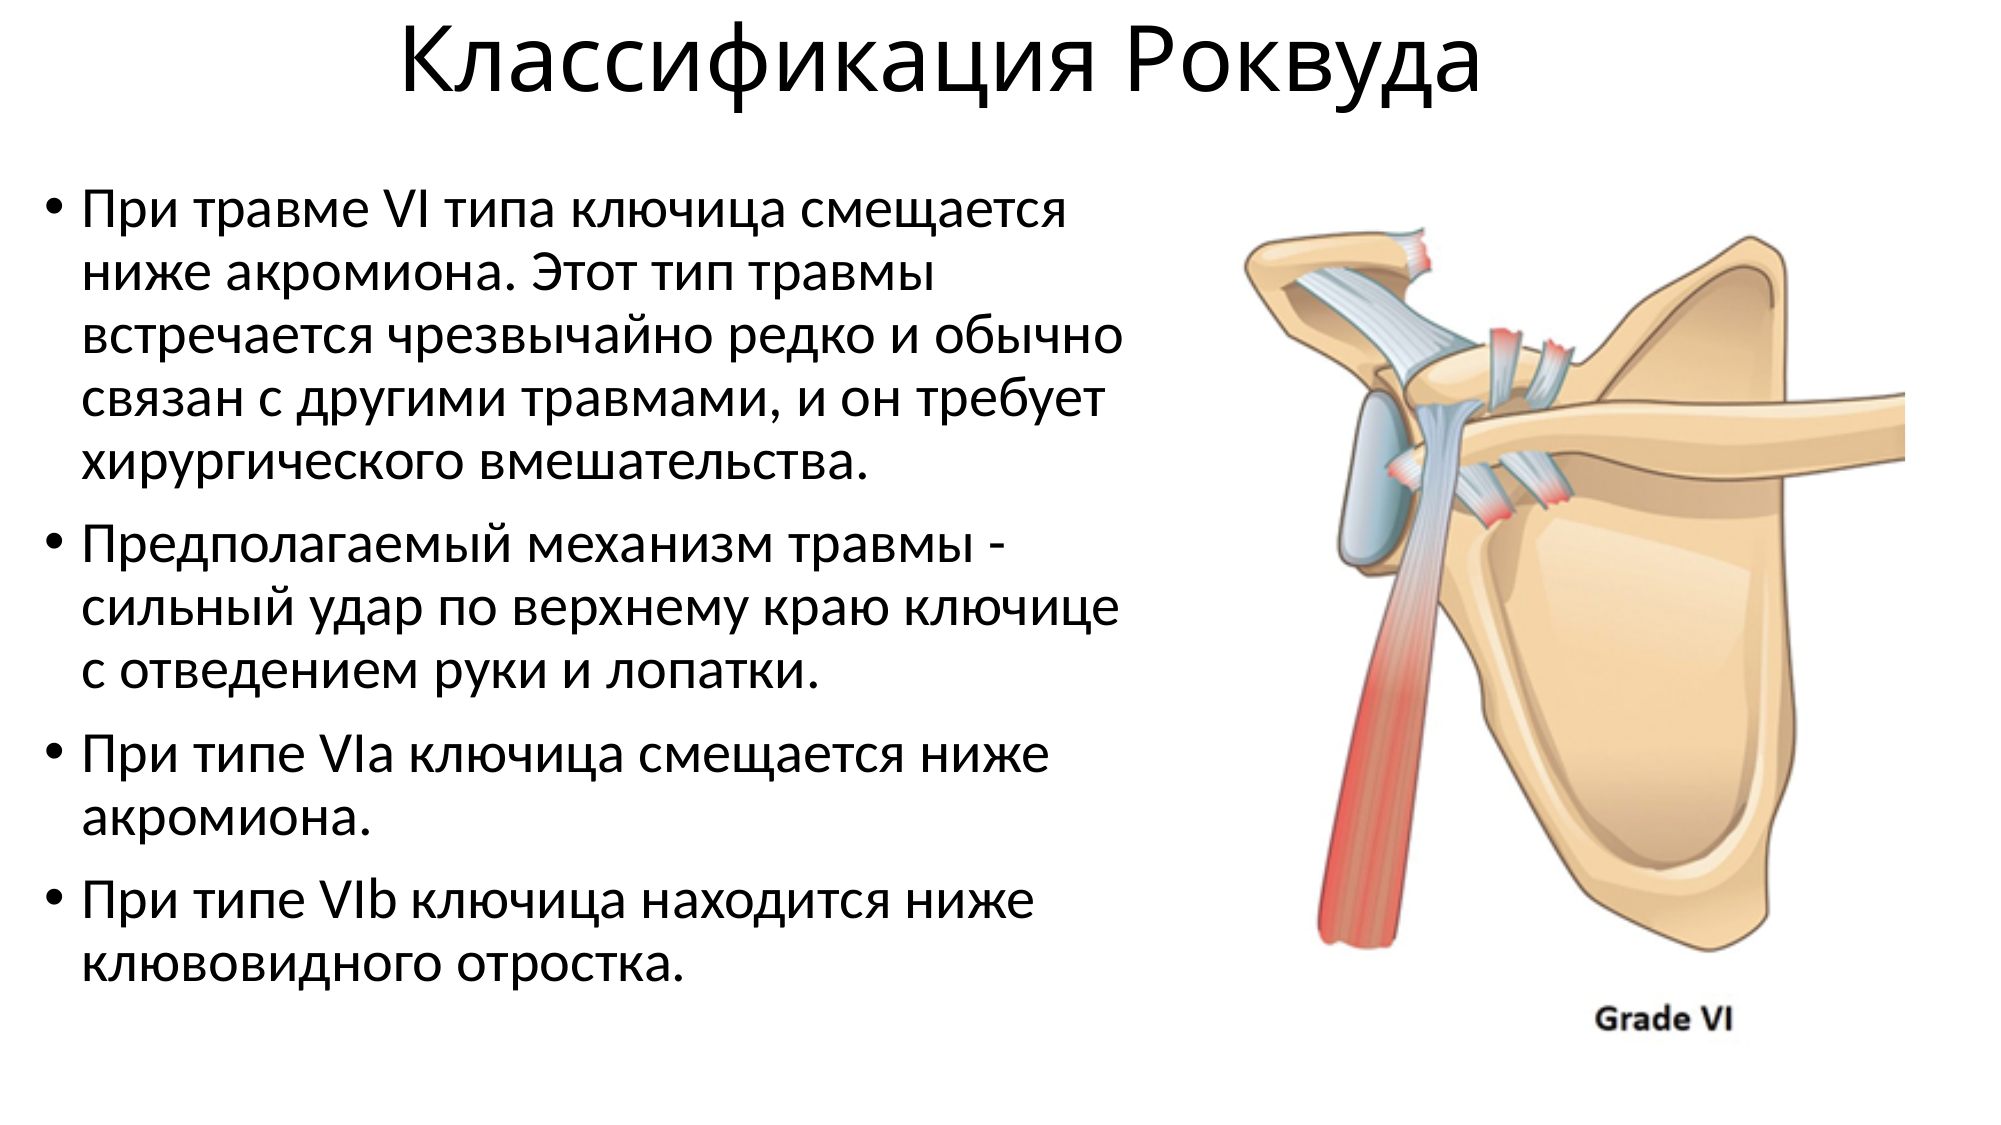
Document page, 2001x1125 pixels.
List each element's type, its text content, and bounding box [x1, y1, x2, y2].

title Классификация Роквуда [79, 0, 1805, 171]
picture [1197, 170, 1906, 1045]
list При травме VI типа ключица смещается ниже акромиона. Этот тип травмы встречается чрезвычайно редко и обычно связан с другими травмами, и он требует хирургического вмешательства. Предполагаемый механизм травмы - сильный удар по верхнему краю ключице с отведением руки и лопатки. При типе VIa ключица смещается ниже акромиона. При типе VIb ключица находится ниже клювовидного отростка. [29, 170, 1148, 1064]
